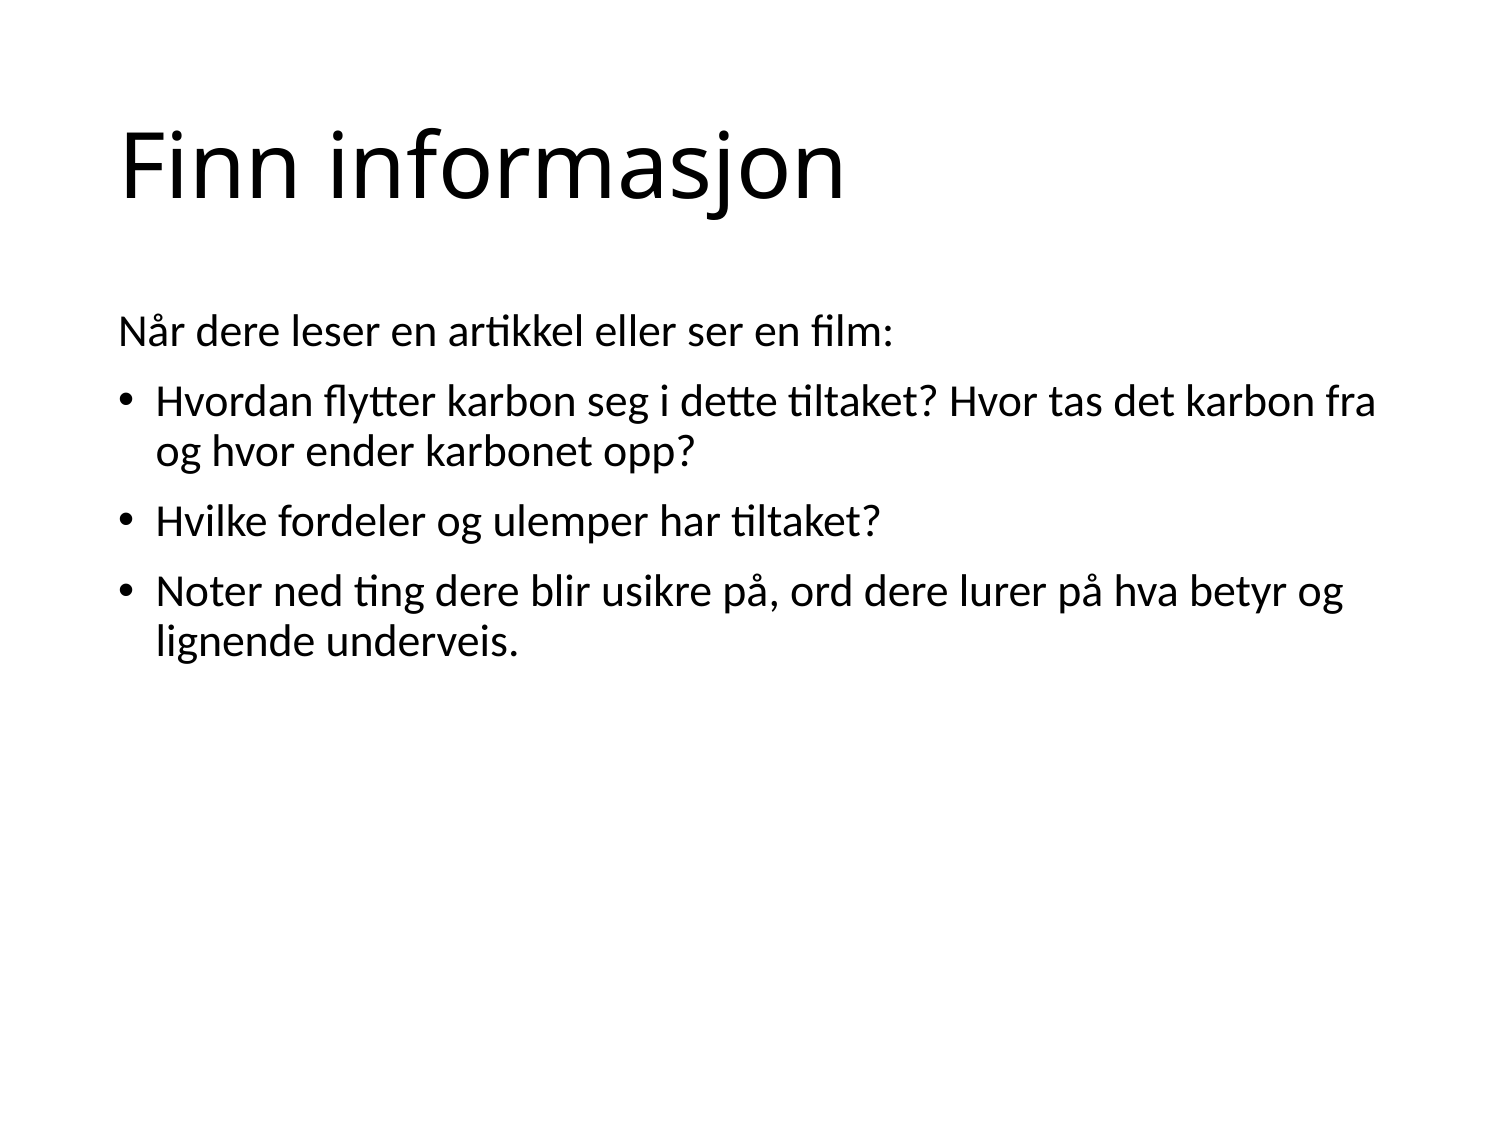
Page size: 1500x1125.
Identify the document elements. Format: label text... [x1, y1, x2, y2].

list Når dere leser en artikkel eller ser en film: Hvordan flytter karbon seg i dette tiltaket? Hvor tas det karbon fra og hvor ender karbonet opp? Hvilke fordeler og ulemper har tiltaket? Noter ned ting dere blir usikre på, ord dere lurer på hva betyr og lignende underveis. [103, 299, 1397, 1014]
title Finn informasjon [103, 59, 1397, 278]
